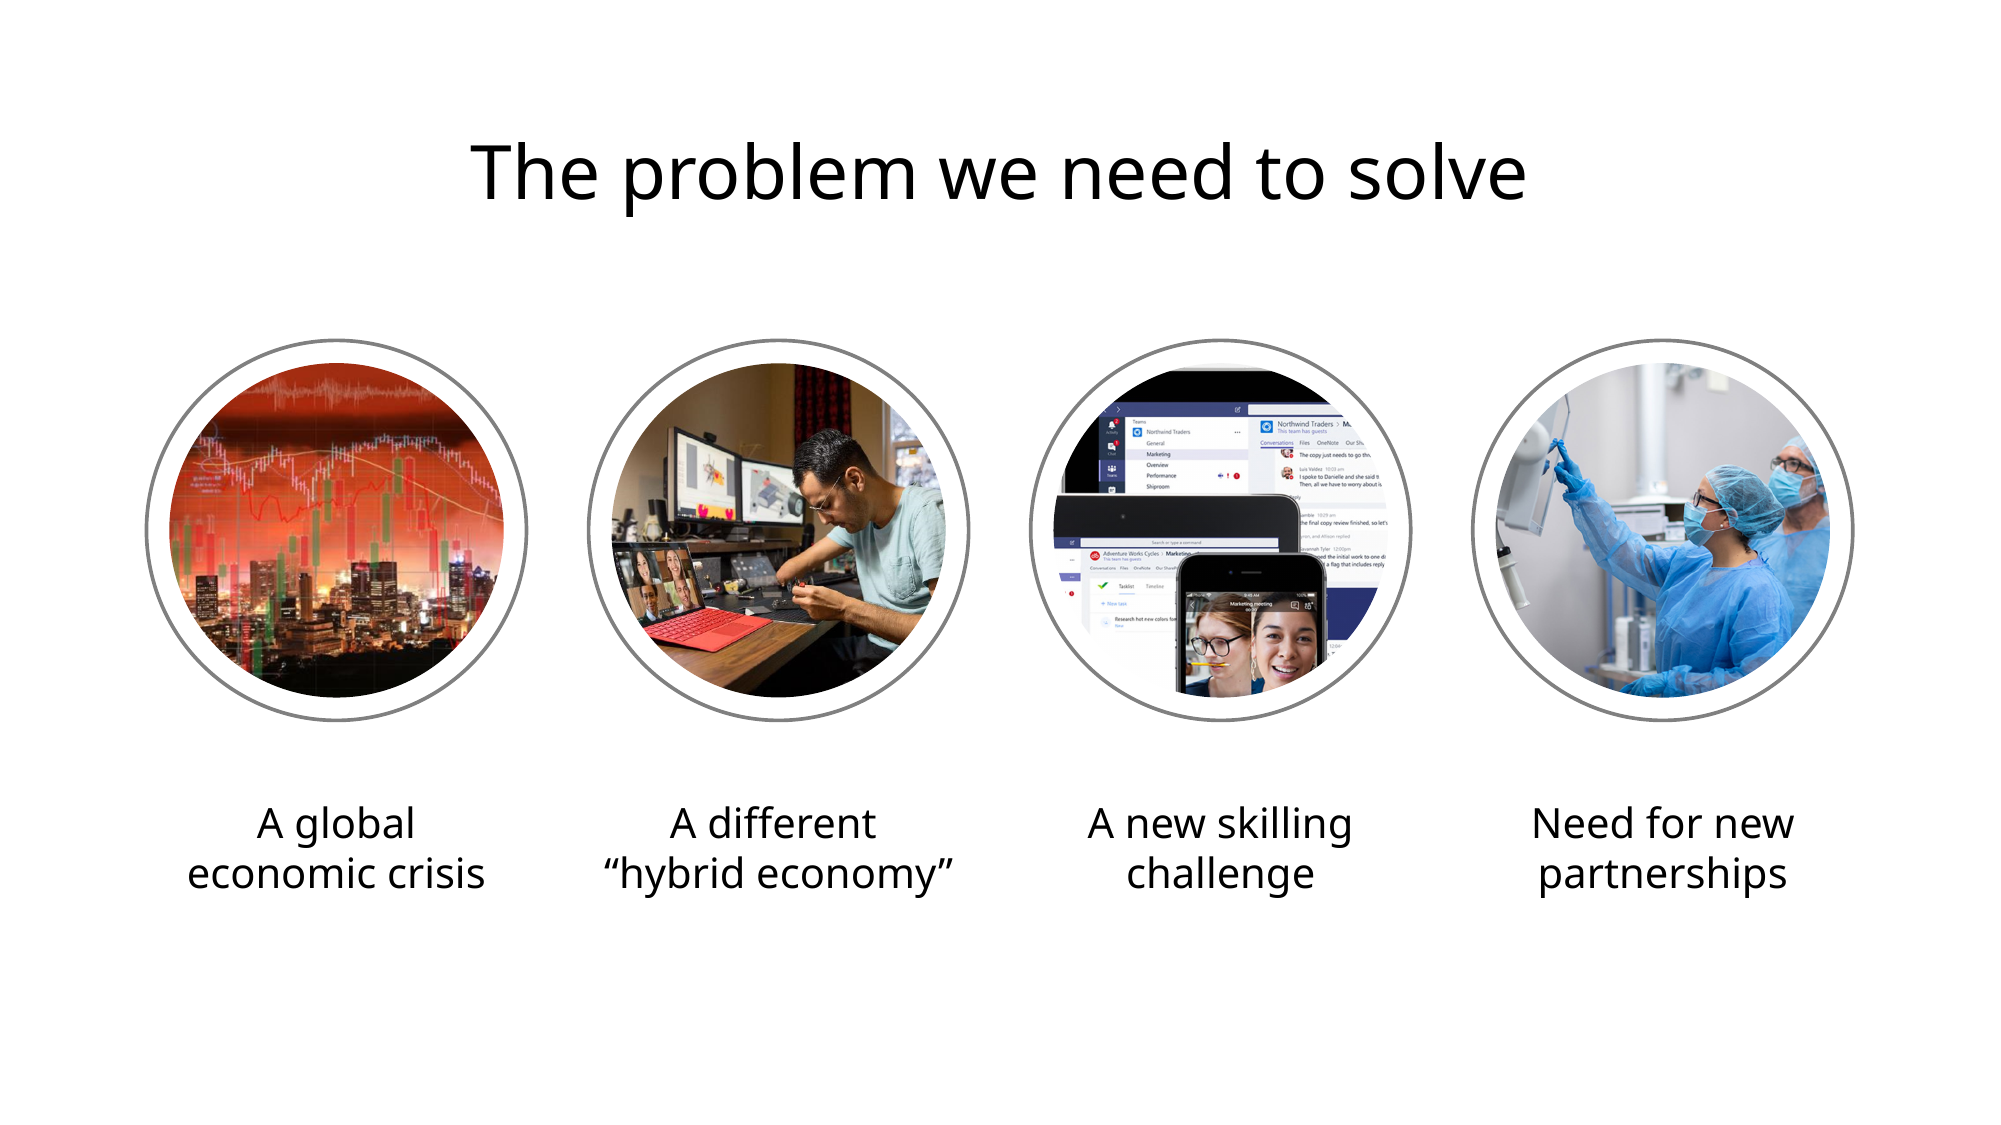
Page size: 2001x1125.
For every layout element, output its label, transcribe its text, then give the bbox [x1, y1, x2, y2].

text_box [587, 439, 611, 622]
text_box A new skilling challenge [1053, 796, 1388, 938]
text_box Need for new partnerships [1495, 796, 1830, 938]
picture [1053, 362, 1389, 698]
text_box [246, 339, 427, 362]
text_box [145, 440, 168, 620]
text_box A global economic crisis [169, 796, 504, 938]
picture [168, 362, 504, 698]
text_box [1472, 439, 1495, 622]
text_box [1571, 698, 1754, 722]
text_box A different “hybrid economy” [599, 796, 959, 938]
text_box [1131, 339, 1311, 362]
text_box The problem we need to solve [199, 124, 1801, 215]
text_box [687, 339, 871, 363]
text_box [1029, 439, 1053, 622]
text_box [1573, 339, 1753, 362]
text_box [1831, 440, 1854, 621]
text_box [946, 438, 970, 622]
text_box [1129, 698, 1312, 722]
text_box [687, 698, 870, 722]
text_box [1389, 440, 1412, 621]
picture [611, 363, 946, 698]
picture [1495, 362, 1831, 698]
text_box [245, 698, 428, 722]
text_box [504, 439, 528, 622]
